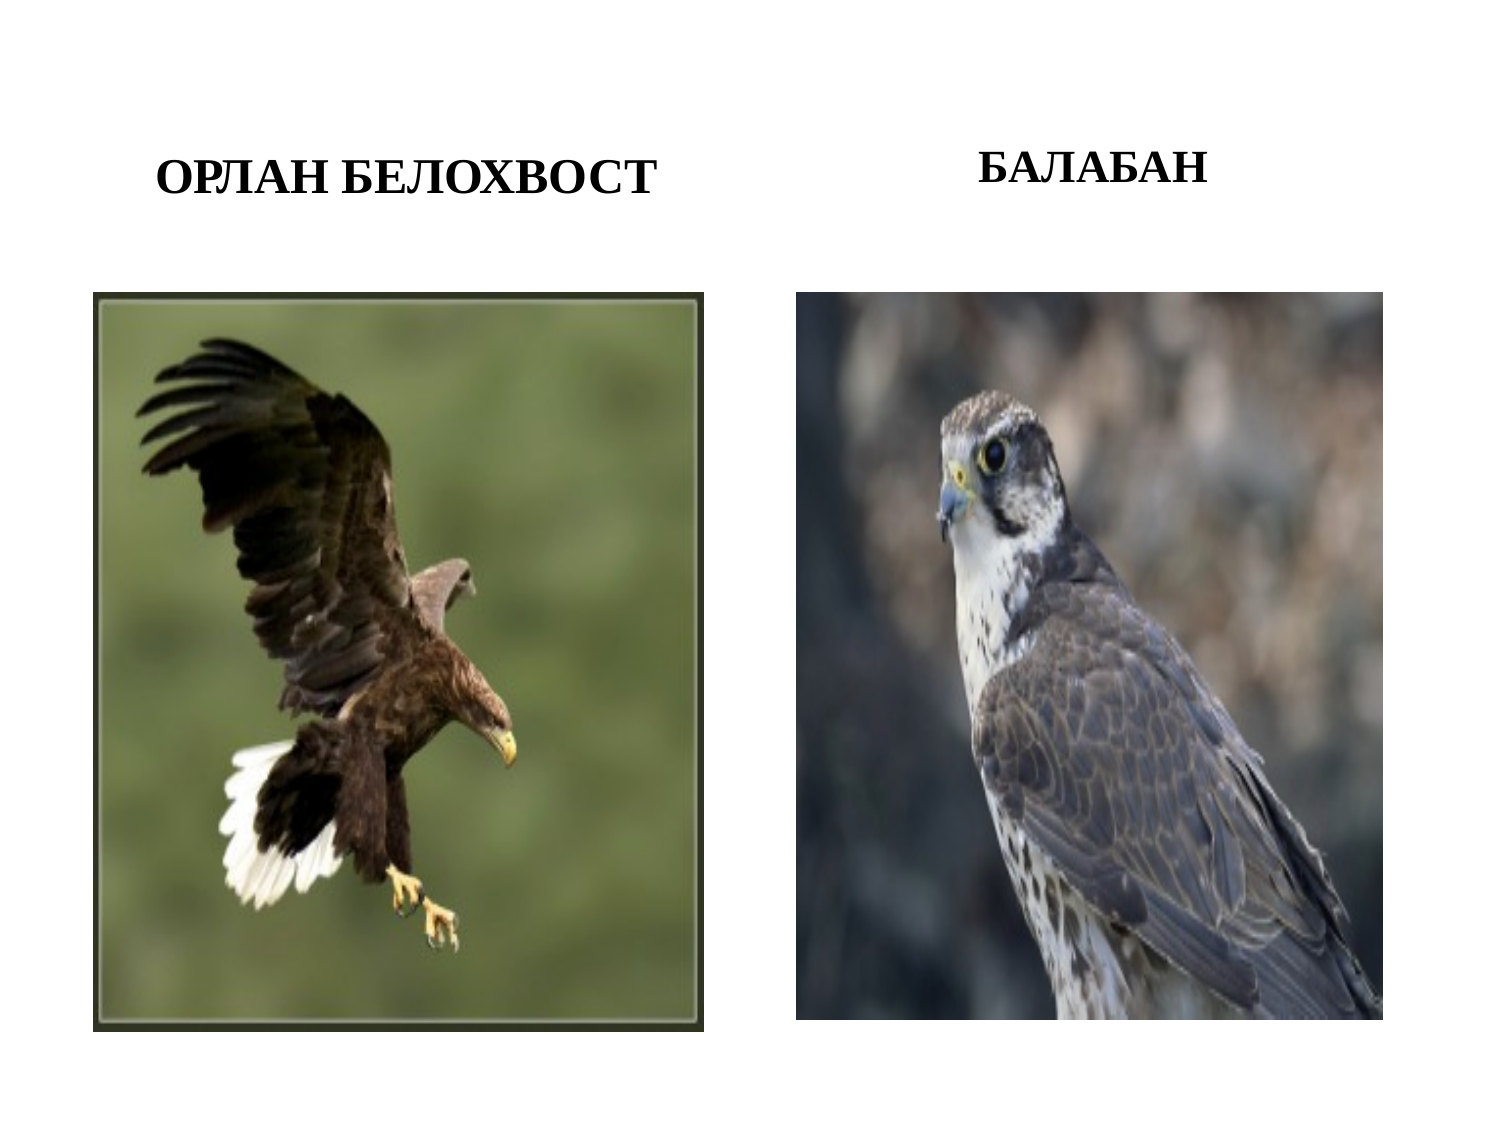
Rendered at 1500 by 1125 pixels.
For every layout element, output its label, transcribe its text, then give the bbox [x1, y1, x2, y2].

list ОРЛАН БЕЛОХВОСТ [75, 117, 738, 211]
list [93, 292, 704, 1032]
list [796, 292, 1383, 1020]
list БАЛАБАН [761, 128, 1425, 200]
